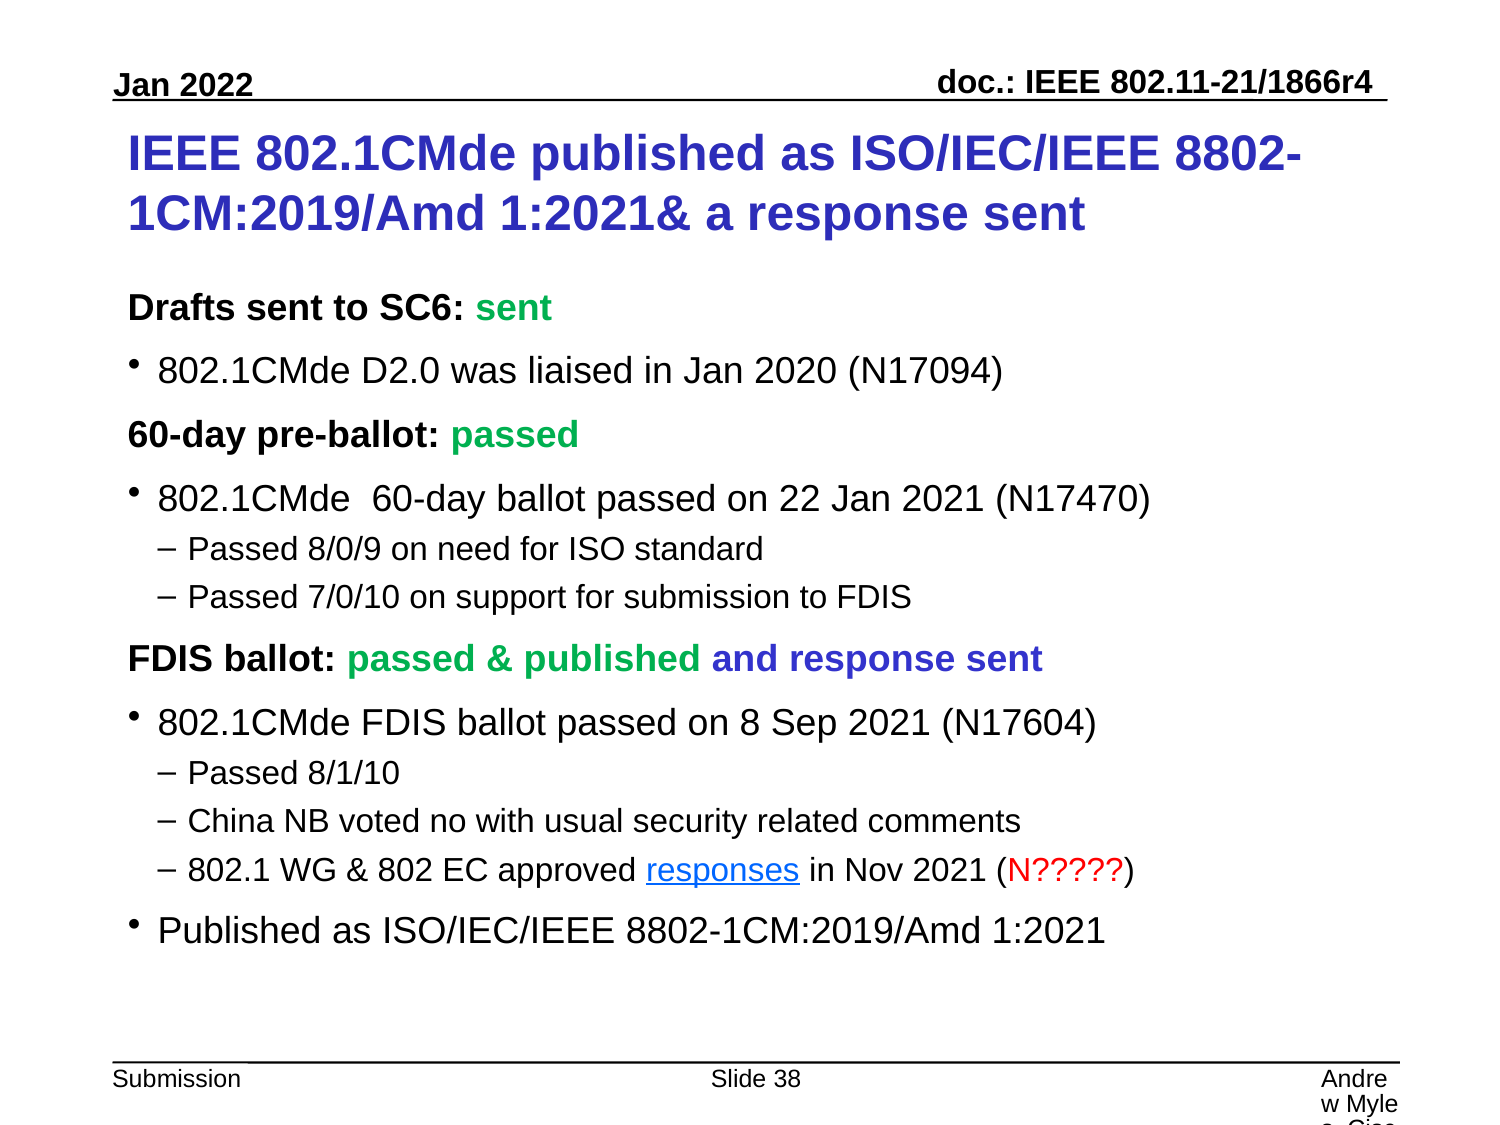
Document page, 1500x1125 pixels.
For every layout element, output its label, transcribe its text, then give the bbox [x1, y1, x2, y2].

footer Andrew Myles, Cisco [1320, 1061, 1402, 1093]
title IEEE 802.1CMde published as ISO/IEC/IEEE 8802-1CM:2019/Amd 1:2021& a response sent [112, 112, 1388, 275]
list Drafts sent to SC6: sent 802.1CMde D2.0 was liaised in Jan 2020 (N17094) 60-day pre-ballot: passed 802.1CMde 60-day ballot passed on 22 Jan 2021 (N17470) Passed 8/0/9 on need for ISO standard Passed 7/0/10 on support for submission to FDIS FDIS ballot: passed & published and response sent 802.1CMde FDIS ballot passed on 8 Sep 2021 (N17604) Passed 8/1/10 China NB voted no with usual security related comments 802.1 WG & 802 EC approved responses in Nov 2021 (N?????) Published as ISO/IEC/IEEE 8802-1CM:2019/Amd 1:2021 [112, 275, 1388, 950]
slide_number Slide 38 [709, 1061, 803, 1093]
